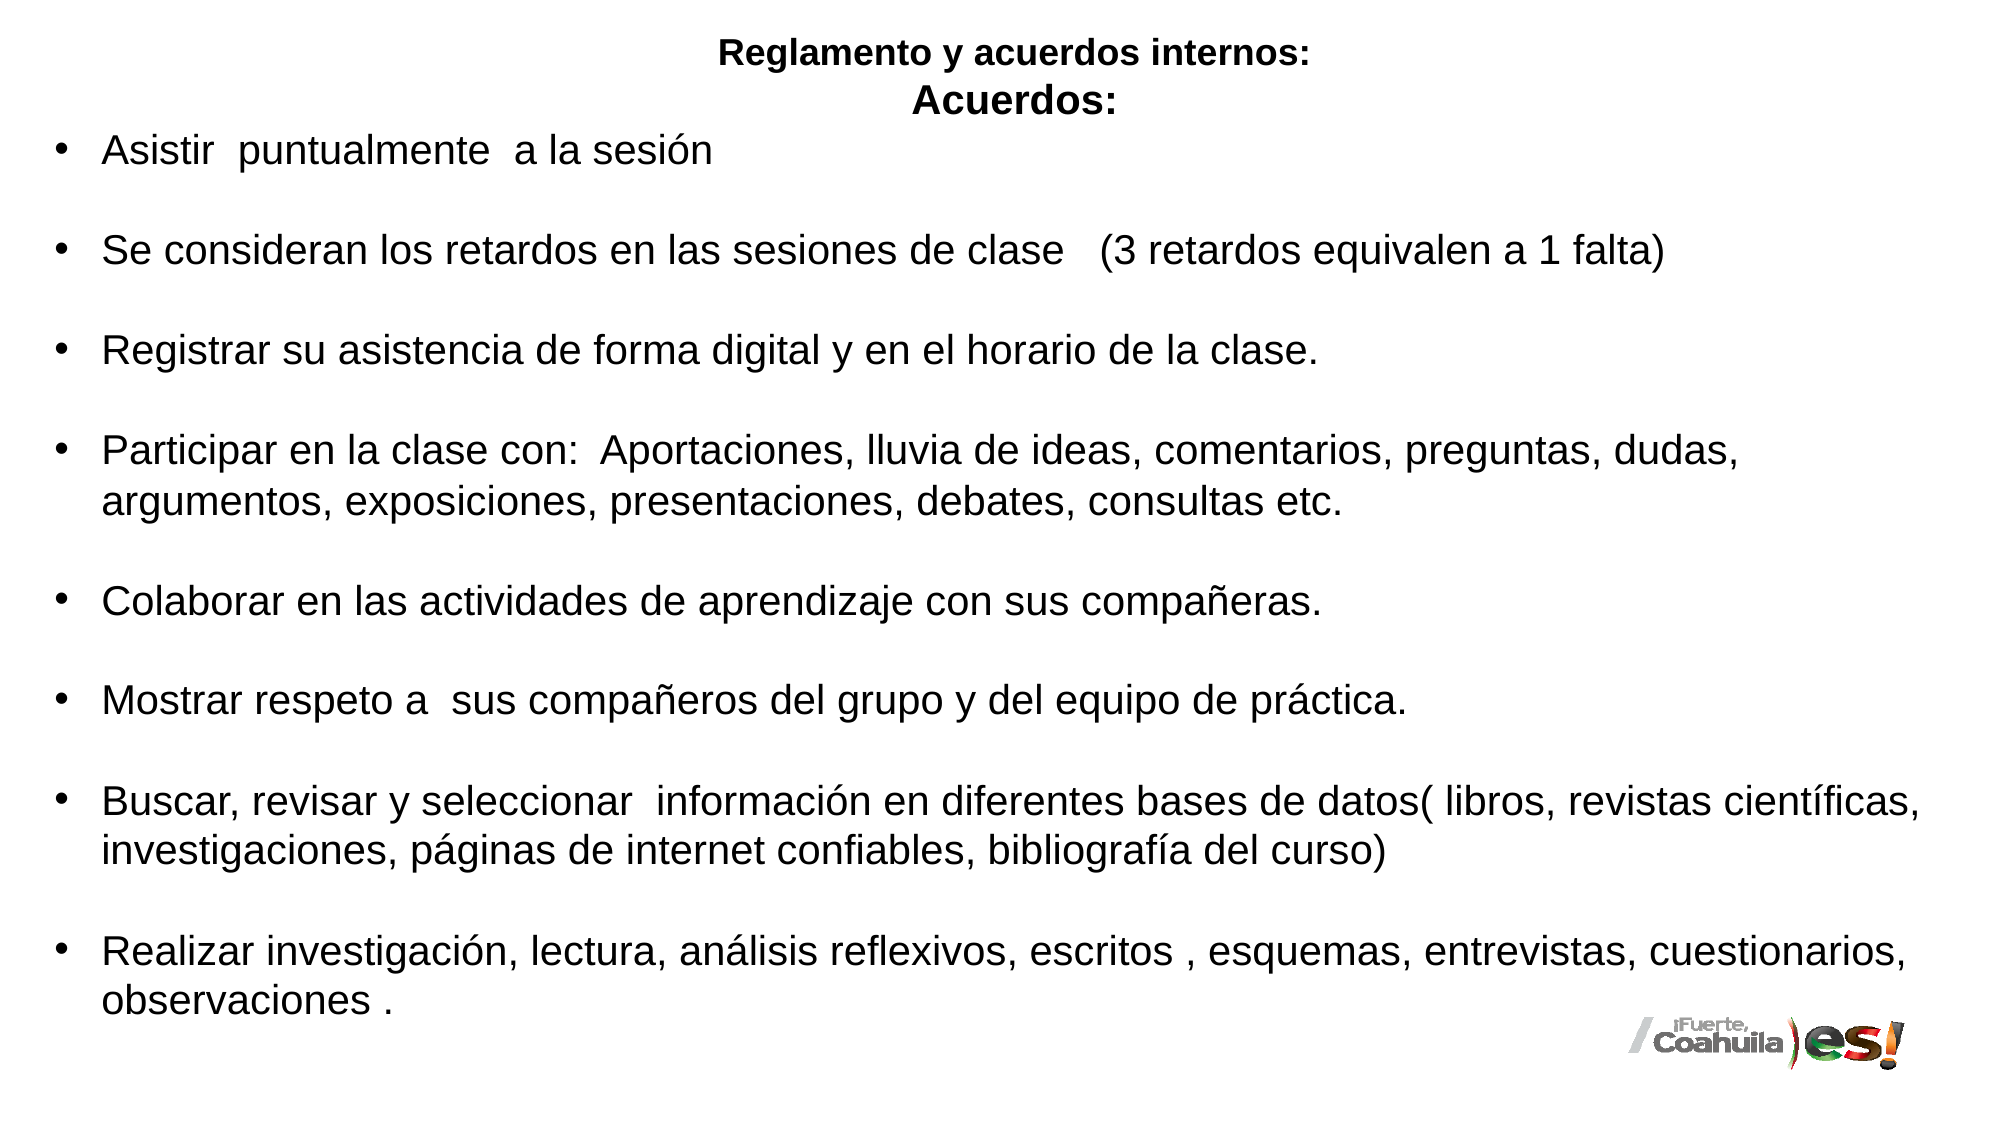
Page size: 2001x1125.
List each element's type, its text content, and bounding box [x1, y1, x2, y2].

text_box Reglamento y acuerdos internos: Acuerdos: Asistir puntualmente a la sesión Se consideran los retardos en las sesiones de clase (3 retardos equivalen a 1 falta) Registrar su asistencia de forma digital y en el horario de la clase. Participar en la clase con: Aportaciones, lluvia de ideas, comentarios, preguntas, dudas, argumentos, exposiciones, presentaciones, debates, consultas etc. Colaborar en las actividades de aprendizaje con sus compañeras. Mostrar respeto a sus compañeros del grupo y del equipo de práctica. Buscar, revisar y seleccionar información en diferentes bases de datos( libros, revistas científicas, investigaciones, páginas de internet confiables, bibliografía del curso) Realizar investigación, lectura, análisis reflexivos, escritos , esquemas, entrevistas, cuestionarios, observaciones . [39, 20, 1980, 1081]
picture [1618, 1001, 1917, 1081]
